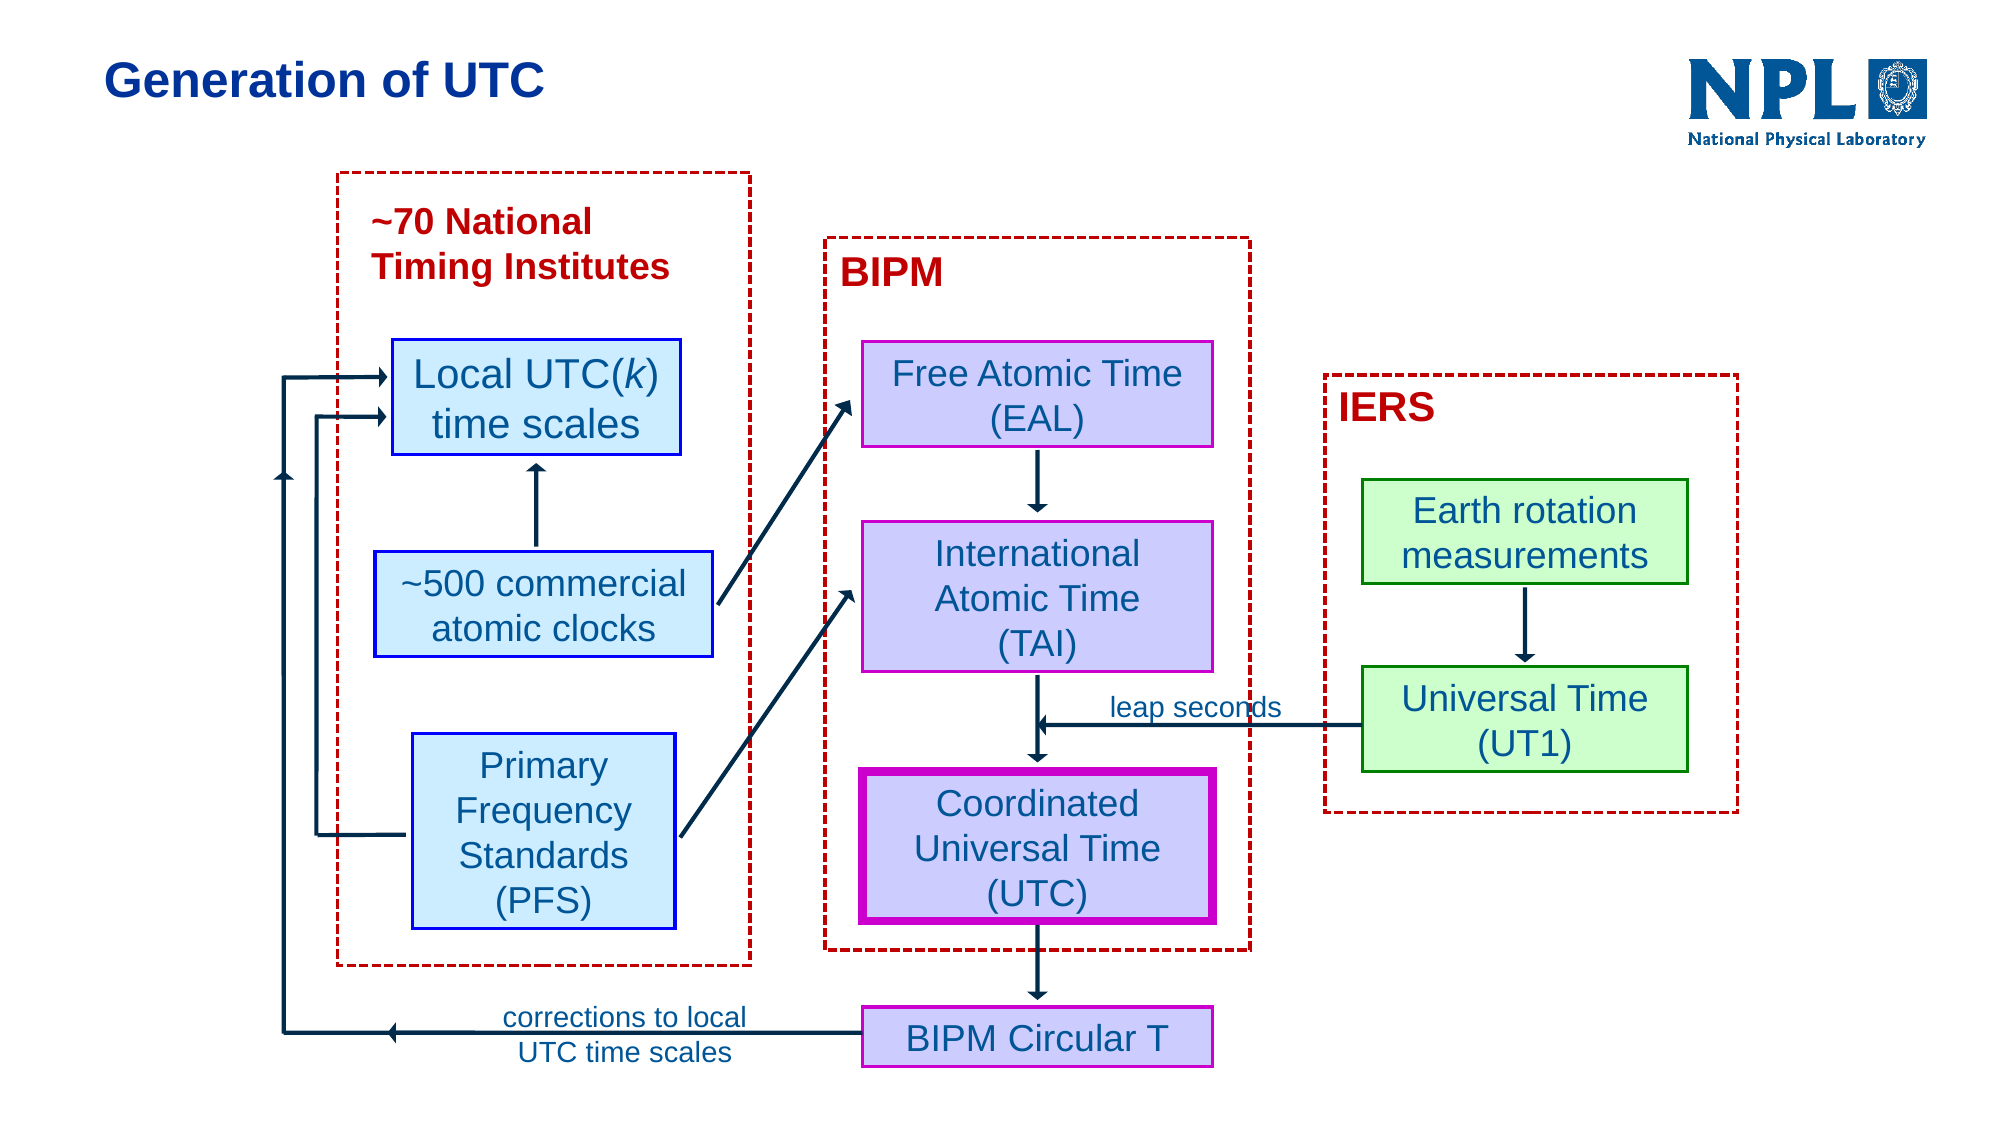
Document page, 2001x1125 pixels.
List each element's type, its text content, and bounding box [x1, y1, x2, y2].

text_box BIPM Circular T [862, 1006, 1213, 1067]
text_box [387, 1033, 396, 1044]
text_box BIPM [824, 237, 1052, 303]
text_box Free Atomic Time (EAL) [862, 341, 1213, 447]
picture [1688, 59, 1927, 148]
text_box Coordinated Universal Time (UTC) [862, 771, 1213, 922]
text_box Primary Frequency Standards (PFS) [412, 733, 675, 929]
text_box [1027, 726, 1048, 763]
text_box [525, 463, 547, 547]
text_box [680, 590, 856, 838]
text_box Local UTC(k) time scales [392, 339, 681, 455]
text_box ~70 National Timing Institutes [356, 228, 732, 295]
text_box [1027, 449, 1048, 513]
text_box [825, 237, 1250, 950]
text_box [273, 471, 283, 480]
text_box corrections to local UTC time scales [450, 991, 800, 1076]
text_box [1037, 714, 1094, 736]
text_box Universal Time (UT1) [1362, 666, 1688, 772]
text_box Generation of UTC [88, 40, 903, 228]
text_box leap seconds [1094, 680, 1322, 731]
text_box International Atomic Time (TAI) [862, 521, 1213, 672]
text_box [717, 399, 852, 606]
text_box [284, 366, 388, 388]
text_box ~500 commercial atomic clocks [375, 551, 713, 657]
text_box IERS [1323, 372, 1550, 438]
text_box [337, 228, 750, 966]
text_box [284, 471, 295, 480]
text_box [388, 1022, 396, 1032]
text_box [1325, 374, 1738, 813]
text_box [1514, 587, 1536, 663]
text_box [314, 406, 387, 428]
text_box [1027, 924, 1048, 1000]
text_box Earth rotation measurements [1362, 479, 1688, 584]
